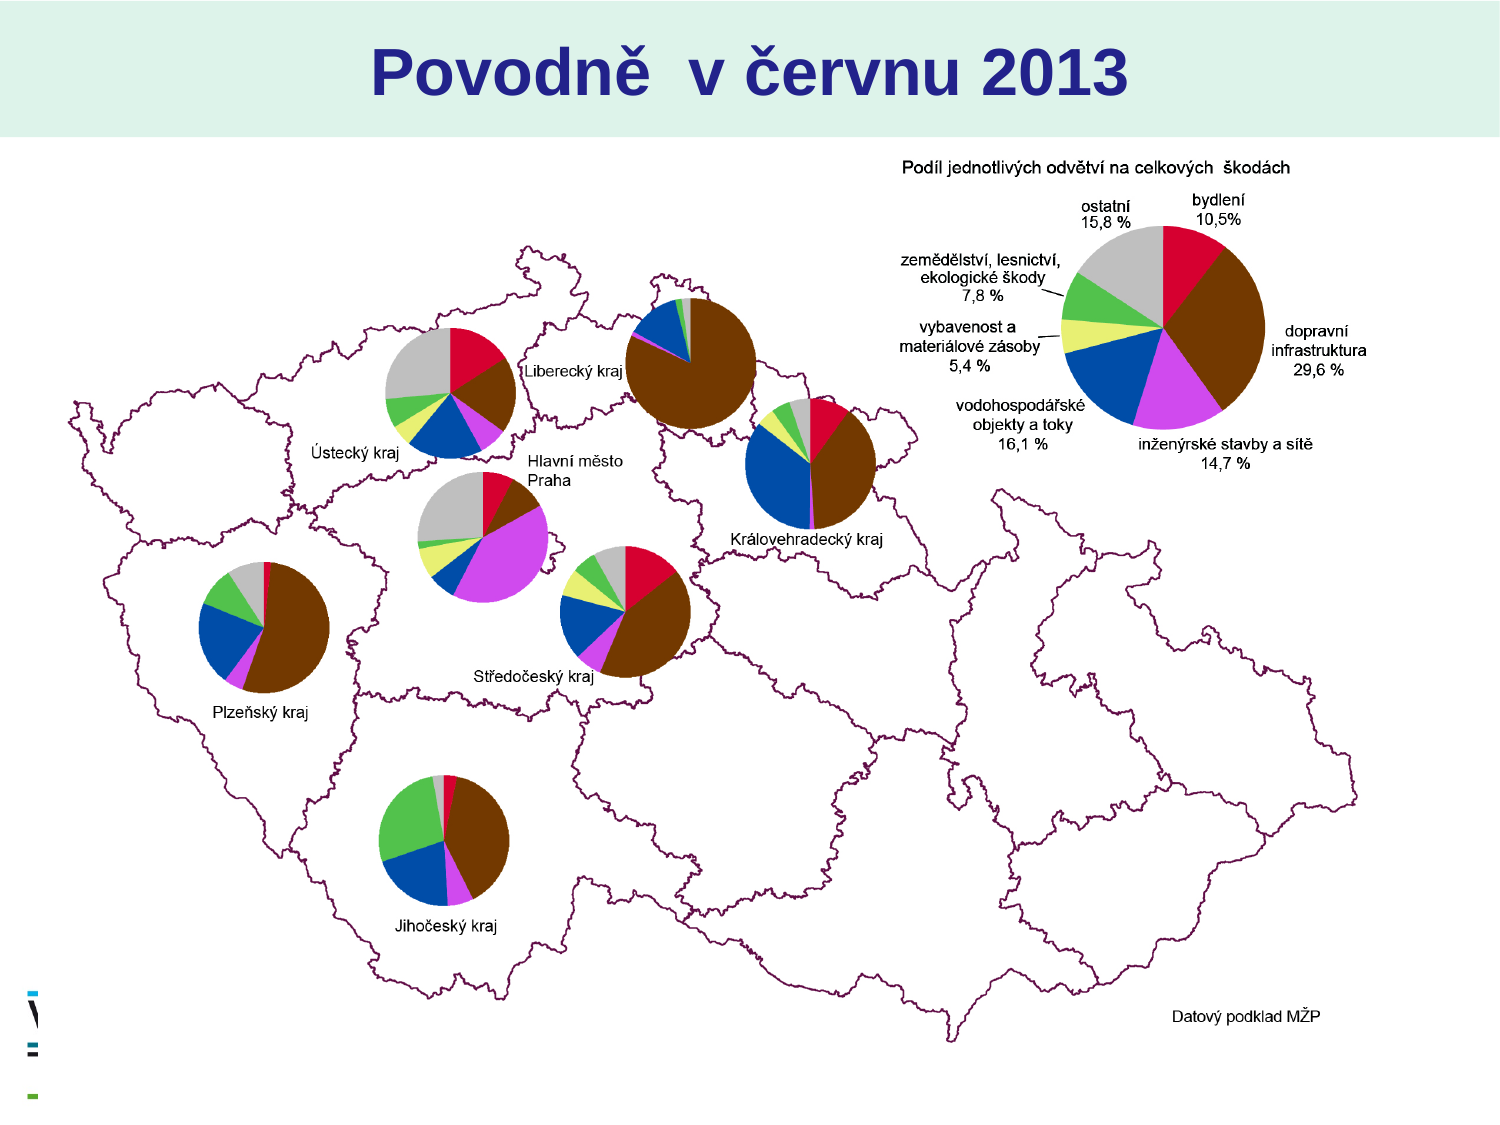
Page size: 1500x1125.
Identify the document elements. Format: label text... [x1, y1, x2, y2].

picture [0, 157, 1389, 1125]
title Povodně v červnu 2013 [0, 0, 1500, 138]
